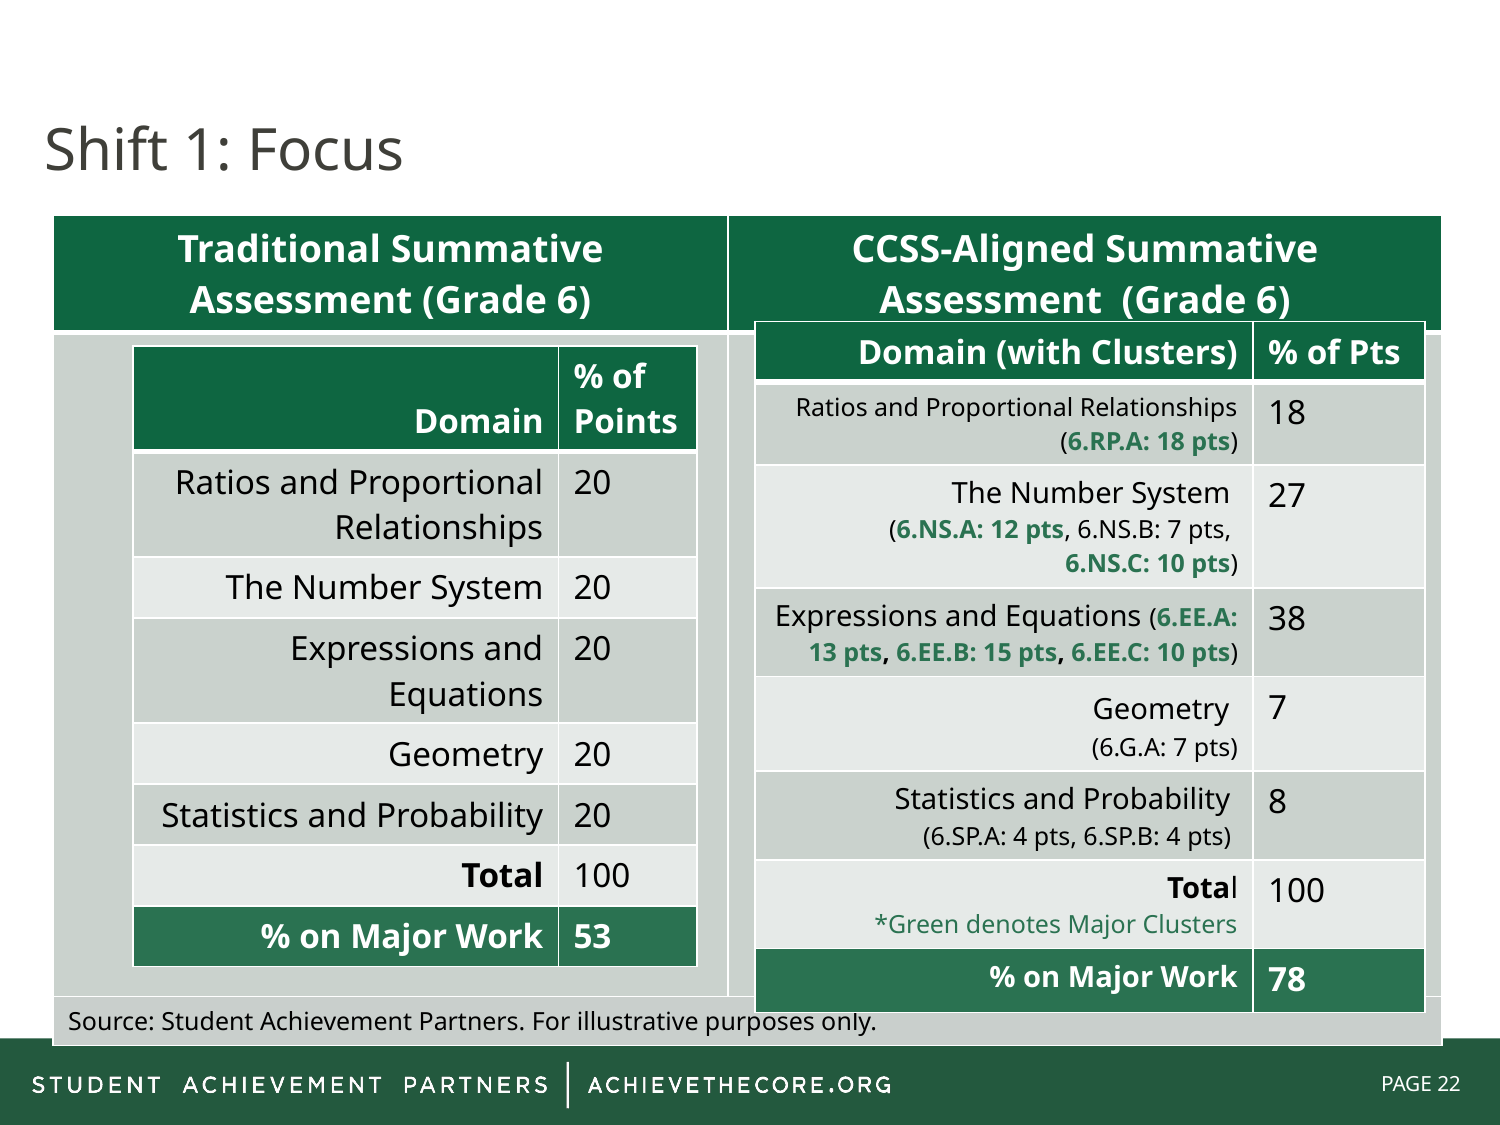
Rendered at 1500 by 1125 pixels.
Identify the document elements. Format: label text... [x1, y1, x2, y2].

table_cell 100 [1254, 861, 1424, 948]
table_cell 20 [559, 724, 696, 783]
table_header CCSS-Aligned Summative Assessment (Grade 6) [729, 216, 1441, 330]
table_cell [729, 335, 754, 996]
table_cell The Number System [134, 558, 558, 617]
table_cell [1426, 335, 1441, 996]
table_cell 18 [1254, 385, 1424, 464]
table_header Domain (with Clusters) [756, 322, 1252, 379]
table_cell % on Major Work [134, 907, 558, 966]
table_cell 53 [559, 907, 696, 966]
table_cell [54, 335, 727, 996]
table_header Domain [134, 347, 558, 449]
table_cell 38 [1254, 589, 1424, 676]
table_cell 7 [1254, 677, 1424, 770]
table_cell 78 [1254, 949, 1424, 1012]
table_cell Ratios and Proportional Relationships [134, 454, 558, 556]
table_header % of Pts [1254, 322, 1424, 379]
table_cell 8 [1254, 772, 1424, 859]
table_cell 20 [559, 619, 696, 722]
table_cell Expressions and Equations (6.EE.A: 13 pts, 6.EE.B: 15 pts, 6.EE.C: 10 pts) [756, 589, 1252, 676]
table_cell % on Major Work [756, 949, 1252, 1012]
table_cell Source: Student Achievement Partners. For illustrative purposes only. [54, 997, 1441, 1045]
table_cell Ratios and Proportional Relationships (6.RP.A: 18 pts) [756, 385, 1252, 464]
table_cell Statistics and Probability (6.SP.A: 4 pts, 6.SP.B: 4 pts) [756, 772, 1252, 859]
table_cell 100 [559, 846, 696, 905]
table_header Traditional Summative Assessment (Grade 6) [54, 216, 727, 330]
table_cell Geometry [134, 724, 558, 783]
table_cell 20 [559, 454, 696, 556]
table_cell 27 [1254, 466, 1424, 587]
table_cell 20 [559, 558, 696, 617]
table_header % of Points [559, 347, 696, 449]
title Shift 1: Focus [29, 23, 1460, 212]
table_cell Expressions and Equations [134, 619, 558, 722]
table_cell Statistics and Probability [134, 785, 558, 844]
table_cell Total *Green denotes Major Clusters [756, 861, 1252, 948]
table_cell 20 [559, 785, 696, 844]
table_cell The Number System (6.NS.A: 12 pts, 6.NS.B: 7 pts, 6.NS.C: 10 pts) [756, 466, 1252, 587]
table_cell Total [134, 846, 558, 905]
picture [12, 1055, 911, 1112]
table_cell Geometry (6.G.A: 7 pts) [756, 677, 1252, 770]
